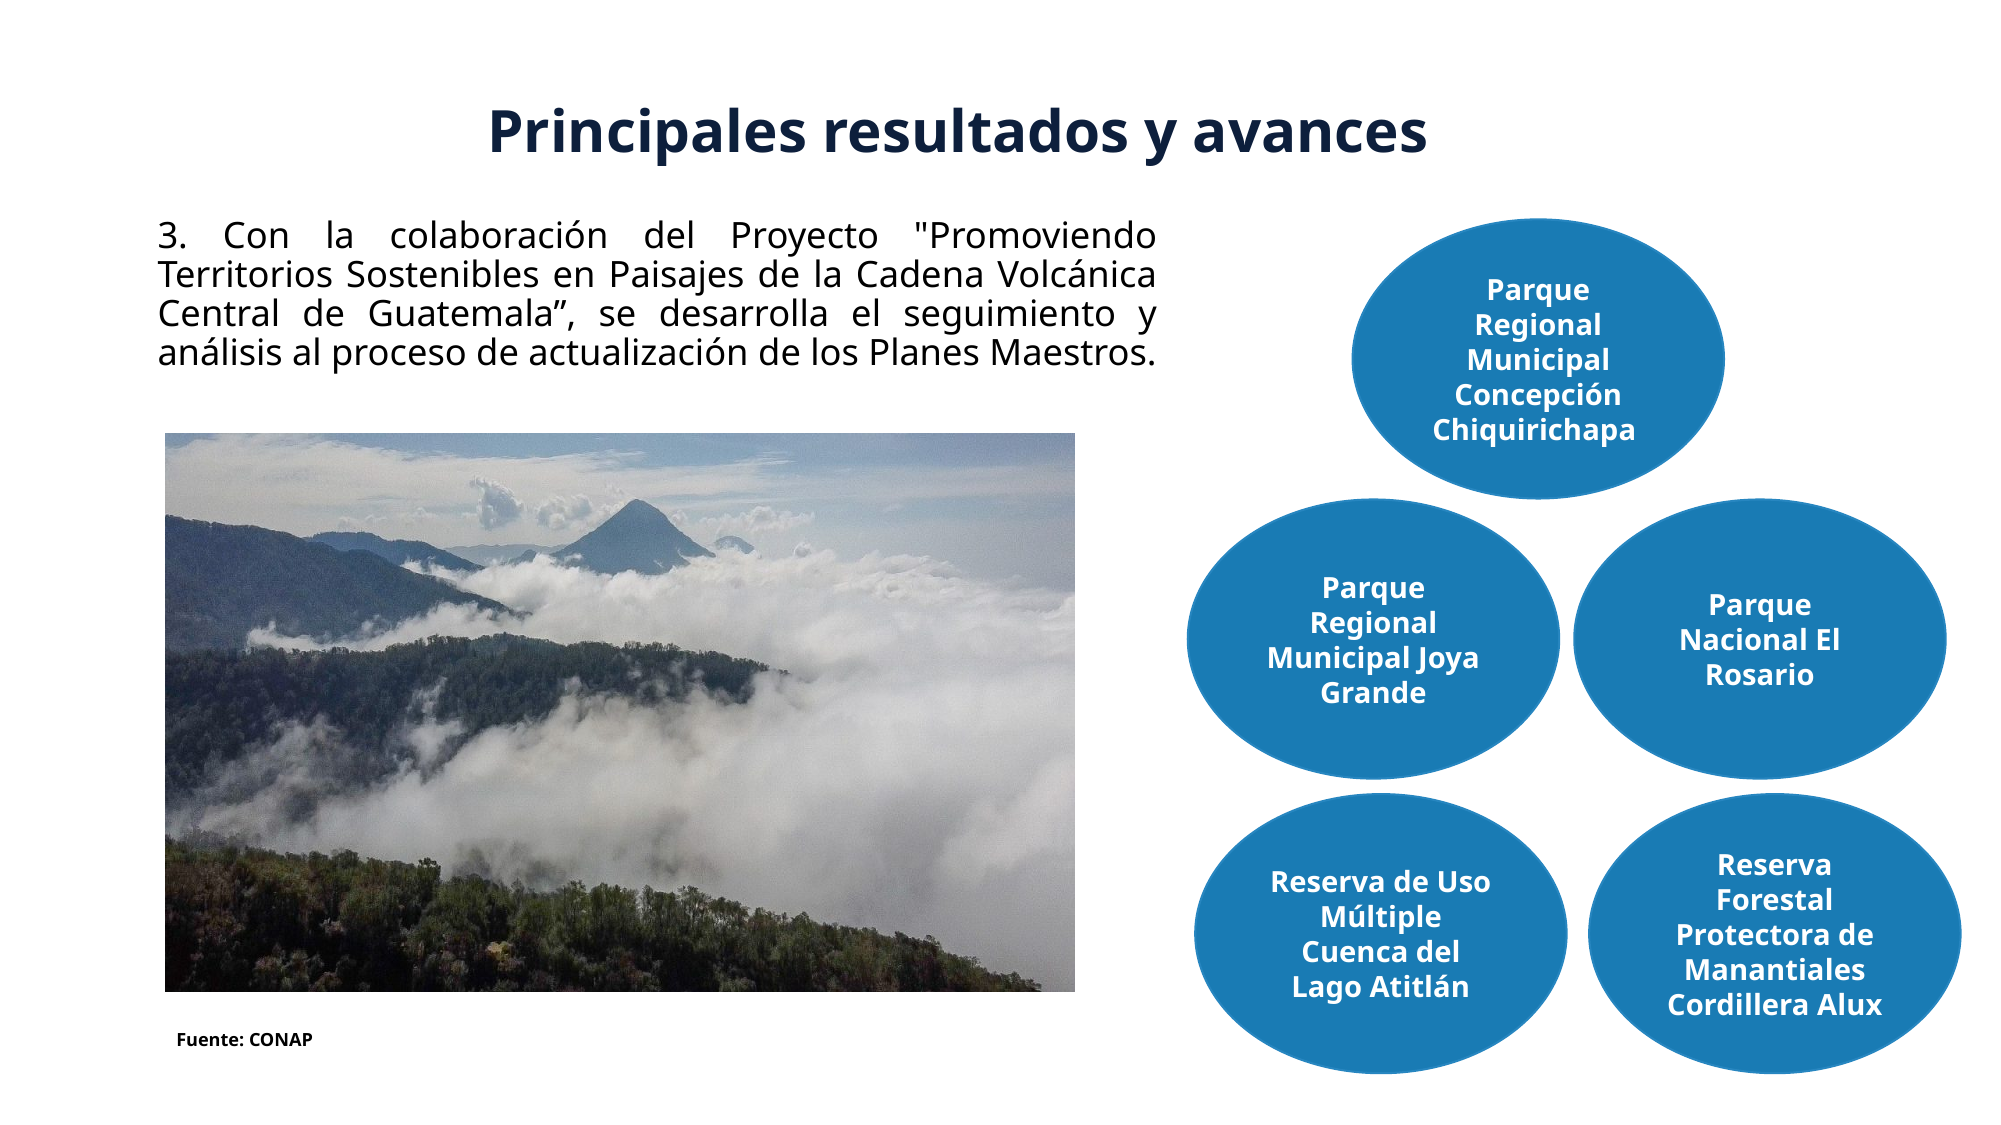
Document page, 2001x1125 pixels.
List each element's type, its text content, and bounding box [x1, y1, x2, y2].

text_box Reserva Forestal Protectora de Manantiales Cordillera Alux [1588, 793, 1962, 1075]
text_box 3. Con la colaboración del Proyecto "Promoviendo Territorios Sostenibles en Paisajes de la Cadena Volcánica Central de Guatemala”, se desarrolla el seguimiento y análisis al proceso de actualización de los Planes Maestros. Fuente: CONAP [142, 209, 1173, 1068]
text_box Reserva de Uso Múltiple Cuenca del Lago Atitlán [1194, 793, 1568, 1075]
text_box Parque Regional Municipal Concepción Chiquirichapa [1351, 218, 1726, 500]
text_box Parque Regional Municipal Joya Grande [1186, 498, 1561, 780]
picture [165, 433, 1075, 992]
text_box Principales resultados y avances [287, 57, 1628, 210]
text_box Parque Nacional El Rosario [1573, 498, 1947, 780]
